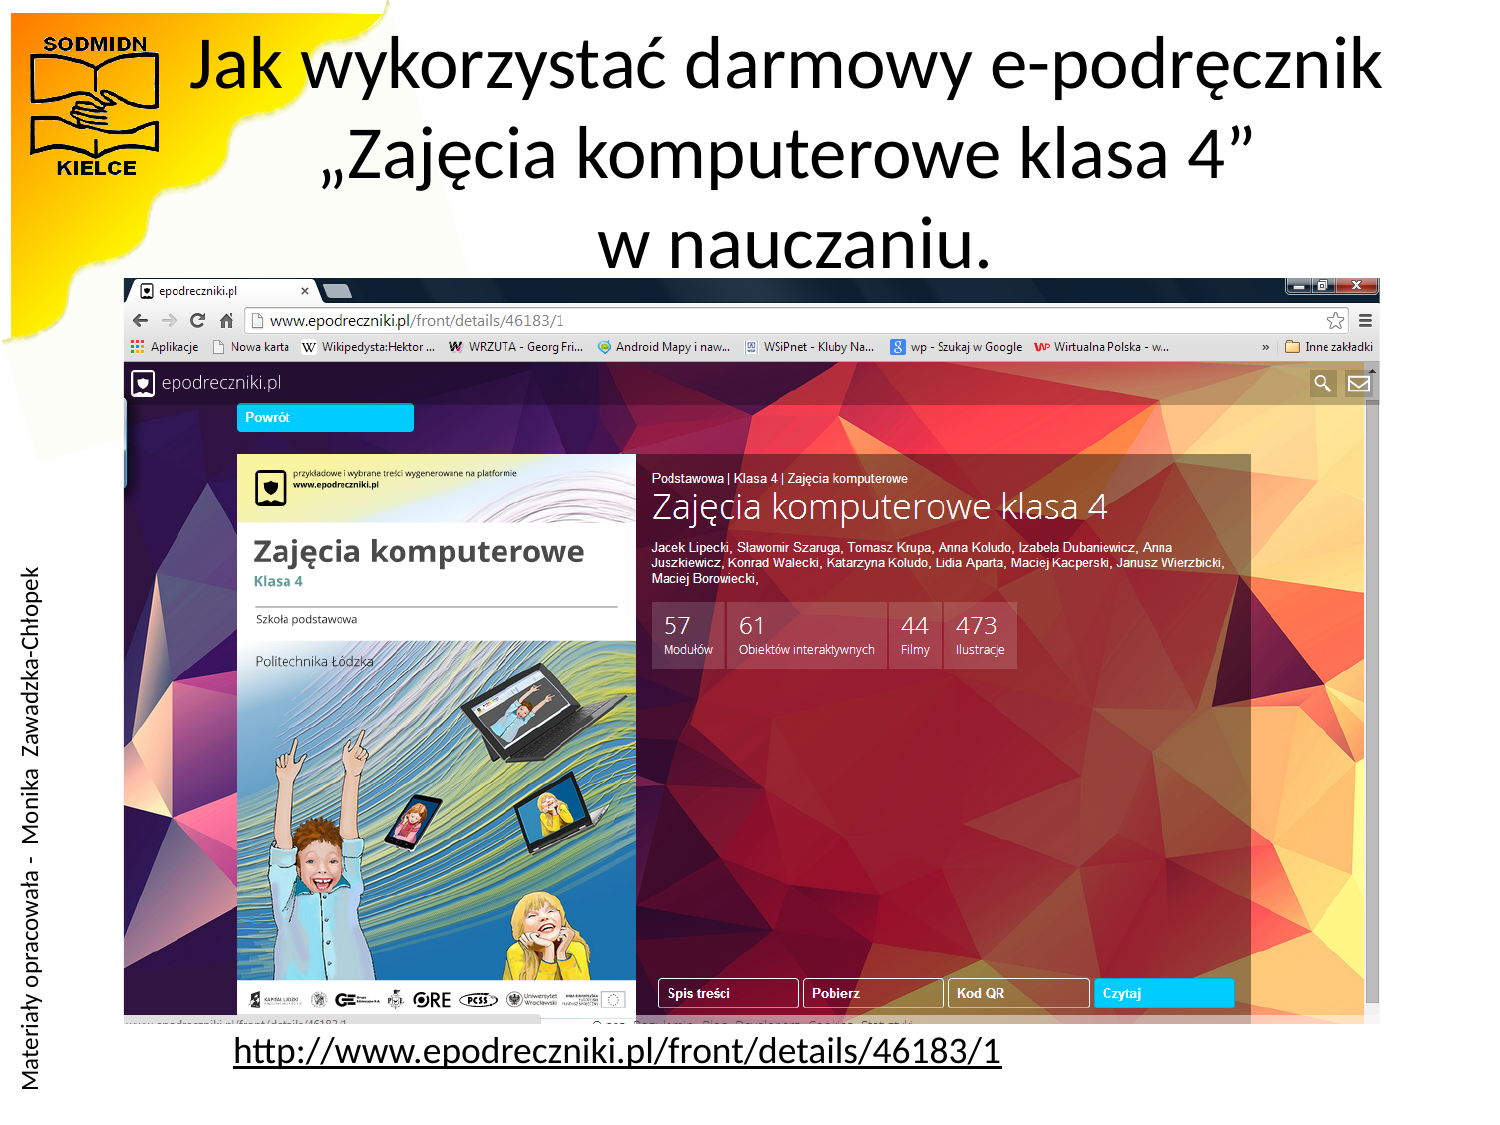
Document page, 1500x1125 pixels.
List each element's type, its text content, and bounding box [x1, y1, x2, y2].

text_box http://www.epodreczniki.pl/front/details/46183/1 [218, 1032, 1282, 1079]
title Jak wykorzystać darmowy e-podręcznik „Zajęcia komputerowe klasa 4” w nauczaniu. [112, 54, 1463, 243]
picture [0, 0, 1380, 1024]
